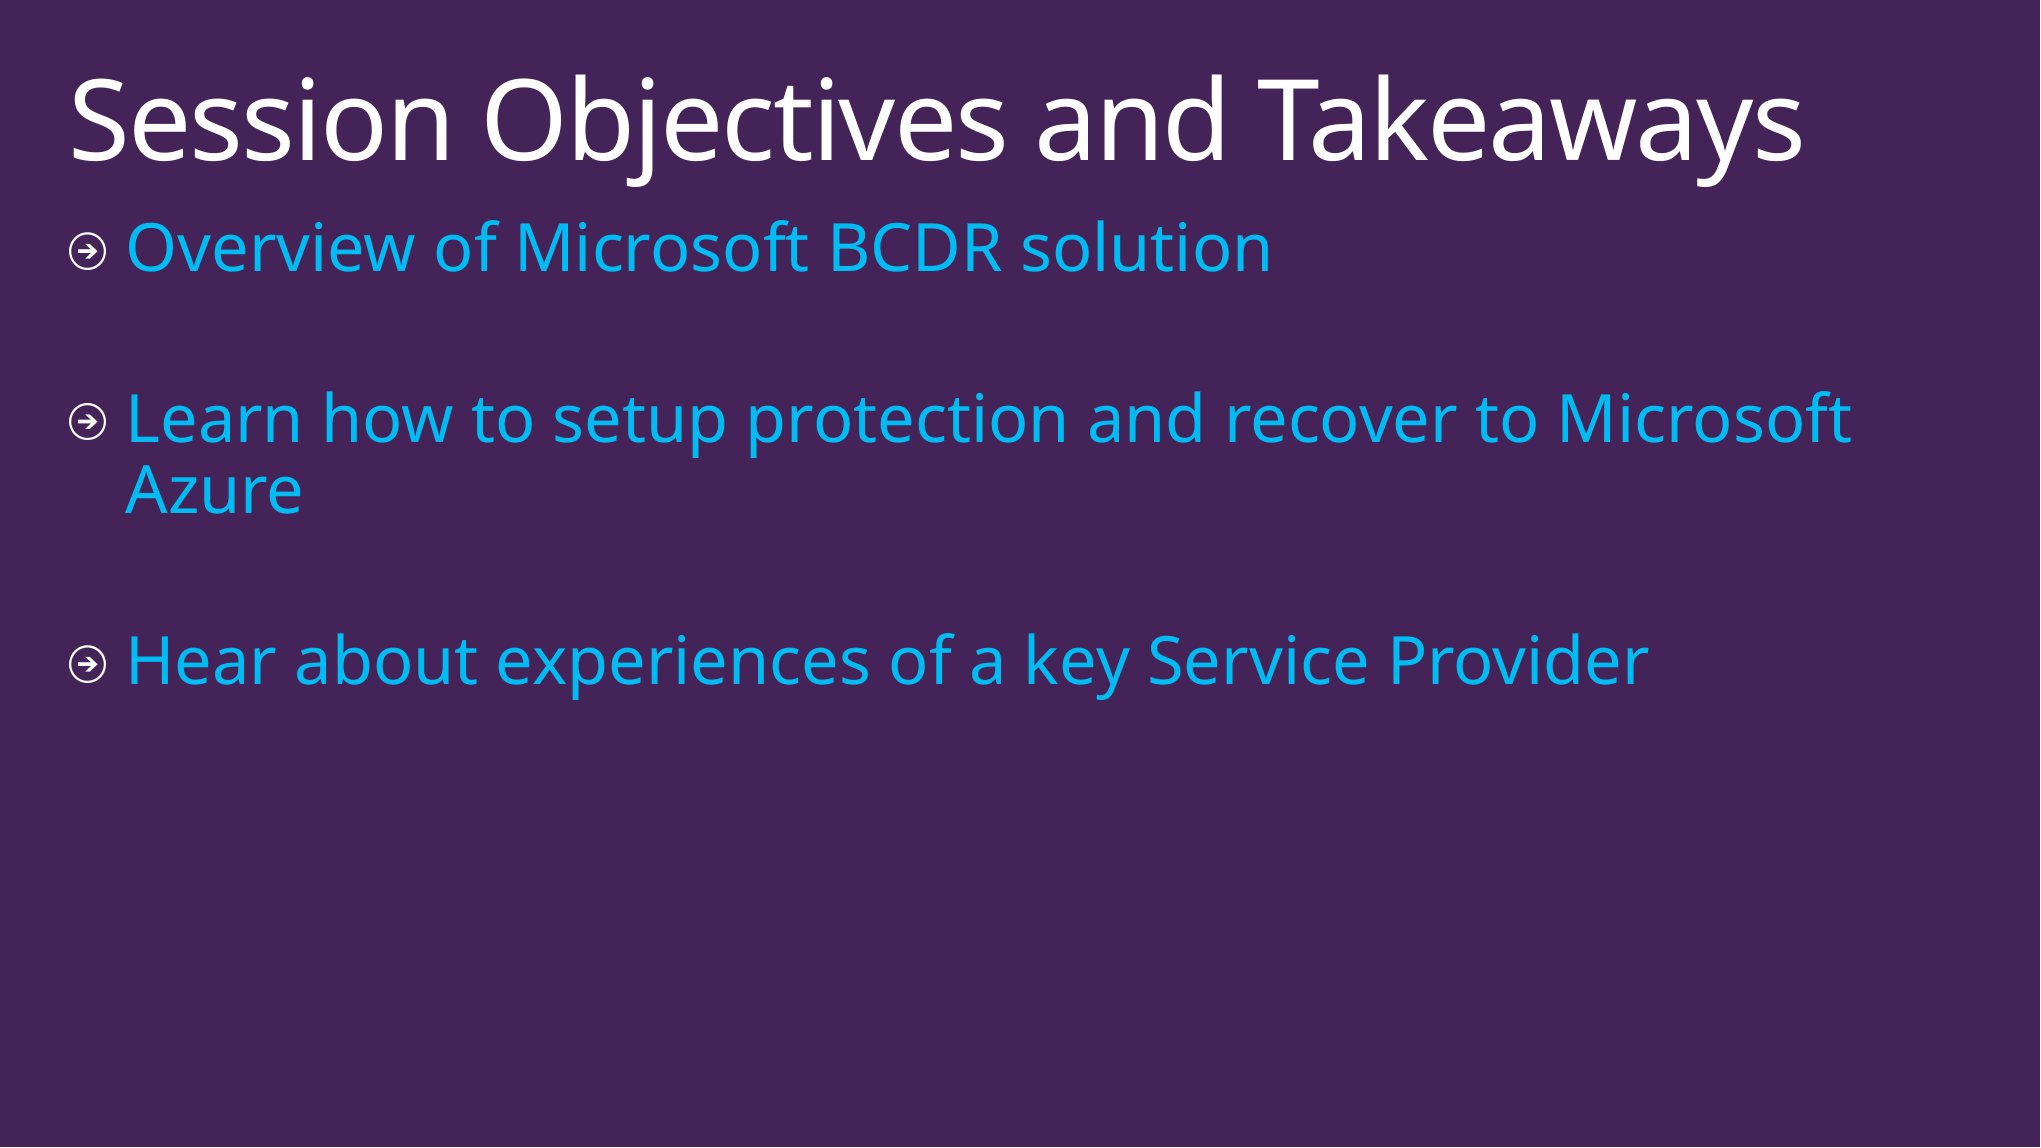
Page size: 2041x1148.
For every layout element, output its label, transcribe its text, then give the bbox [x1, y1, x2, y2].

title Session Objectives and Takeaways [45, 48, 1996, 198]
picture [69, 635, 116, 683]
list Overview of Microsoft BCDR solution Learn how to setup protection and recover to Microsoft Azure Hear about experiences of a key Service Provider [45, 198, 1996, 658]
picture [69, 393, 116, 440]
picture [69, 222, 116, 270]
